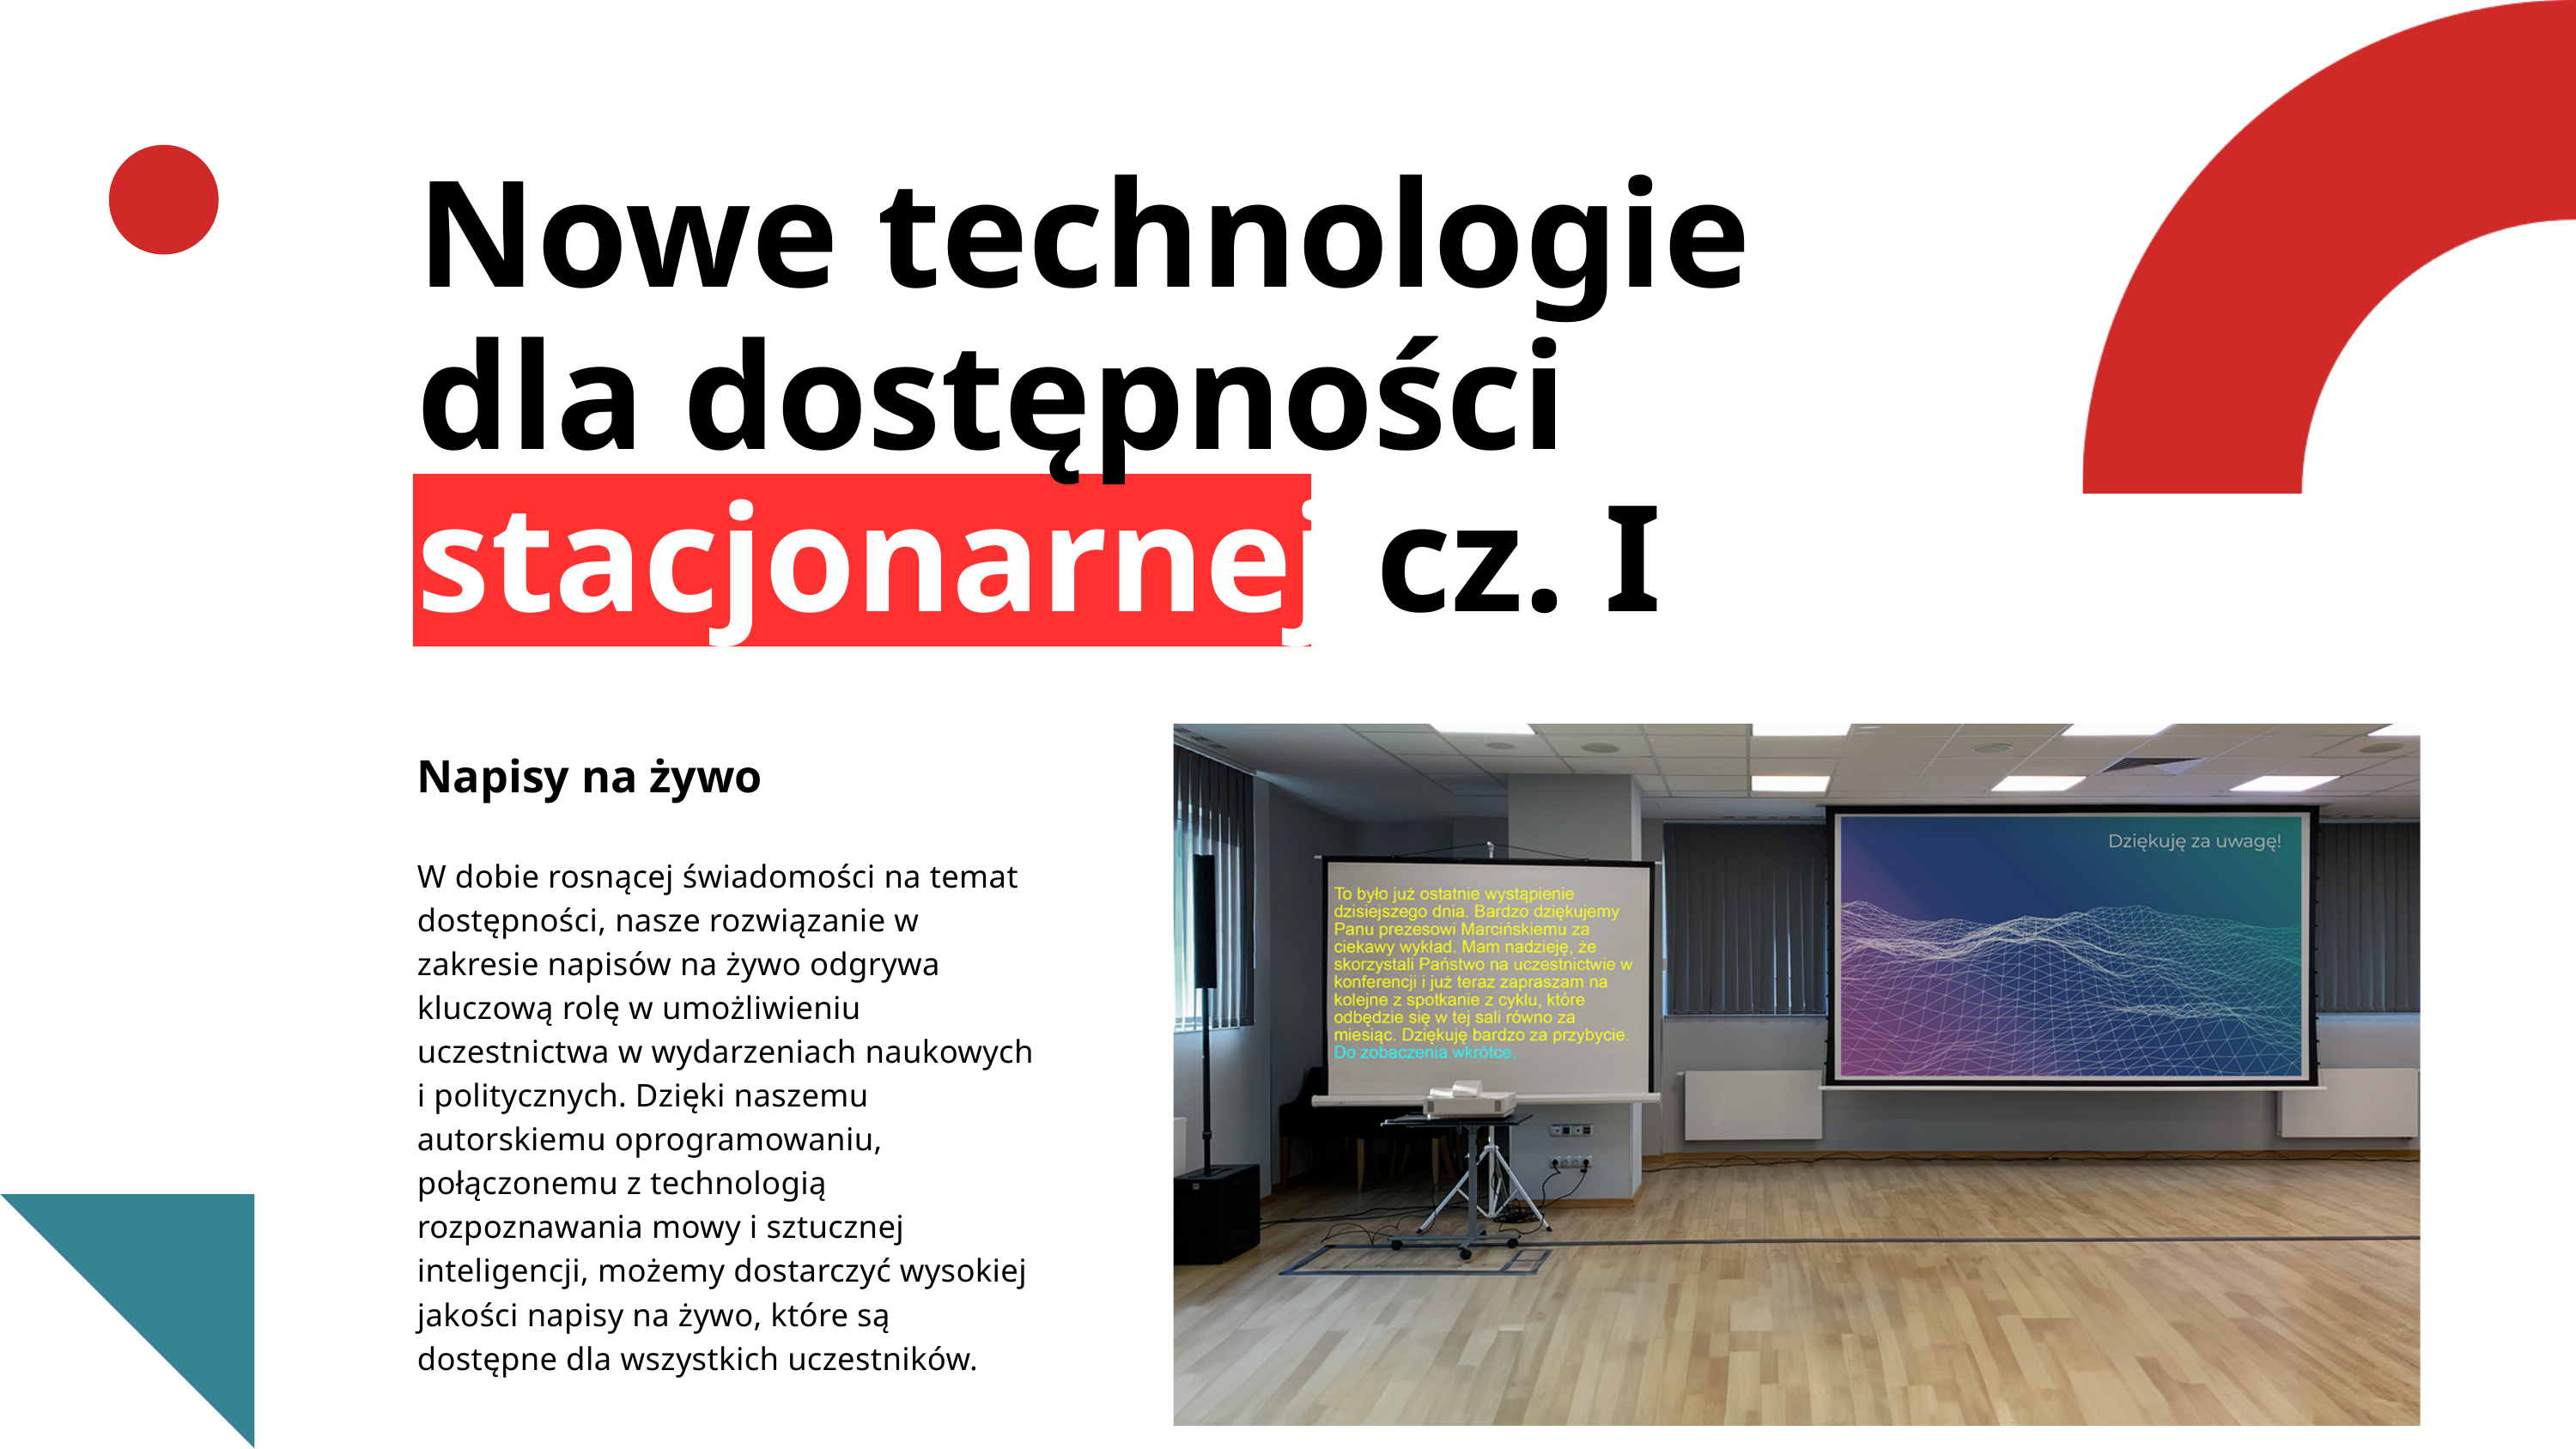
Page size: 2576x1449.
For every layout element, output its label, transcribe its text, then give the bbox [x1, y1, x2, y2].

text_box [413, 473, 1312, 647]
text_box [1173, 724, 2421, 1426]
text_box Nowe technologie dla dostępności stacjonarnej cz. I [416, 154, 1909, 641]
text_box [2082, 0, 2576, 494]
text_box [0, 1194, 255, 1449]
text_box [108, 144, 219, 255]
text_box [416, 749, 1038, 1365]
